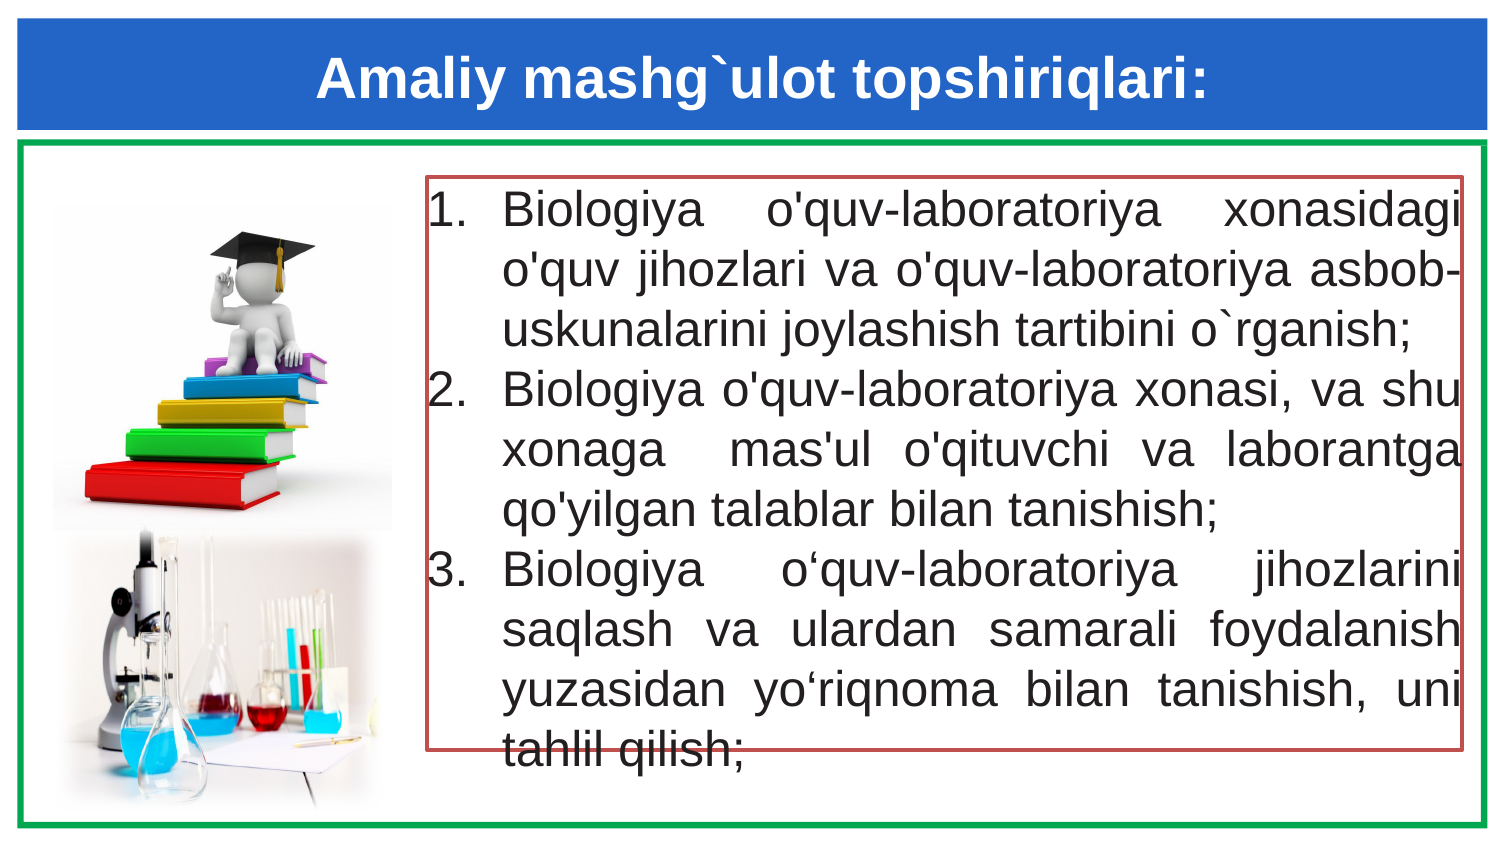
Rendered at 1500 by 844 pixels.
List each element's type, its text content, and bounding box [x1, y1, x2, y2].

title Amaliy mashg`ulot topshiriqlari: [90, 39, 1435, 111]
list Biologiya o'quv-laboratoriya xonasidagi o'quv jihozlari va o'quv-laboratoriya asbob-uskunalarini joylashish tartibini o`rganish; Biologiya o'quv-laboratoriya xonasi, va shu xonaga mas'ul o'qituvchi va laborantga qo'yilgan talablar bilan tanishish; Biologiya o‘quv-laboratoriya jihozlarini saqlash va ulardan samarali foydalanish yuzasidan yo‘riqnoma bilan tanishish, uni tahlil qilish; [425, 175, 1464, 752]
picture [53, 206, 392, 812]
